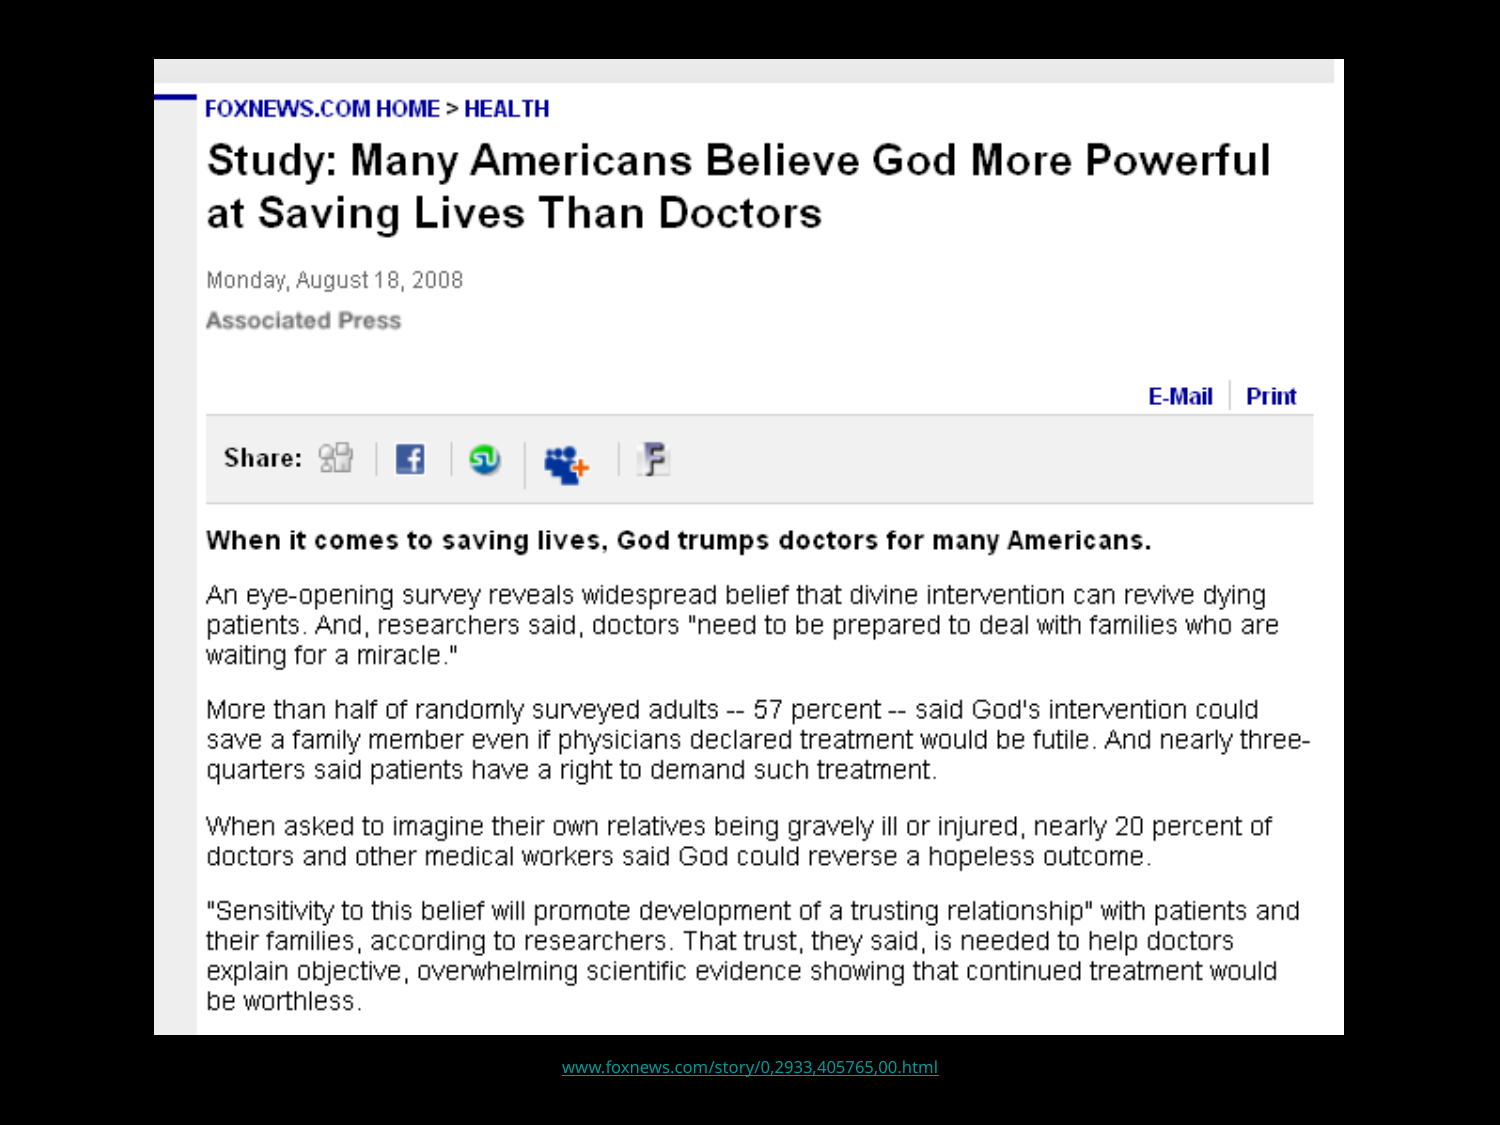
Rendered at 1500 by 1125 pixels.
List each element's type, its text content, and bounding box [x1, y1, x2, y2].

text_box www.foxnews.com/story/0,2933,405765,00.html [547, 1049, 954, 1088]
picture [154, 59, 1345, 1035]
